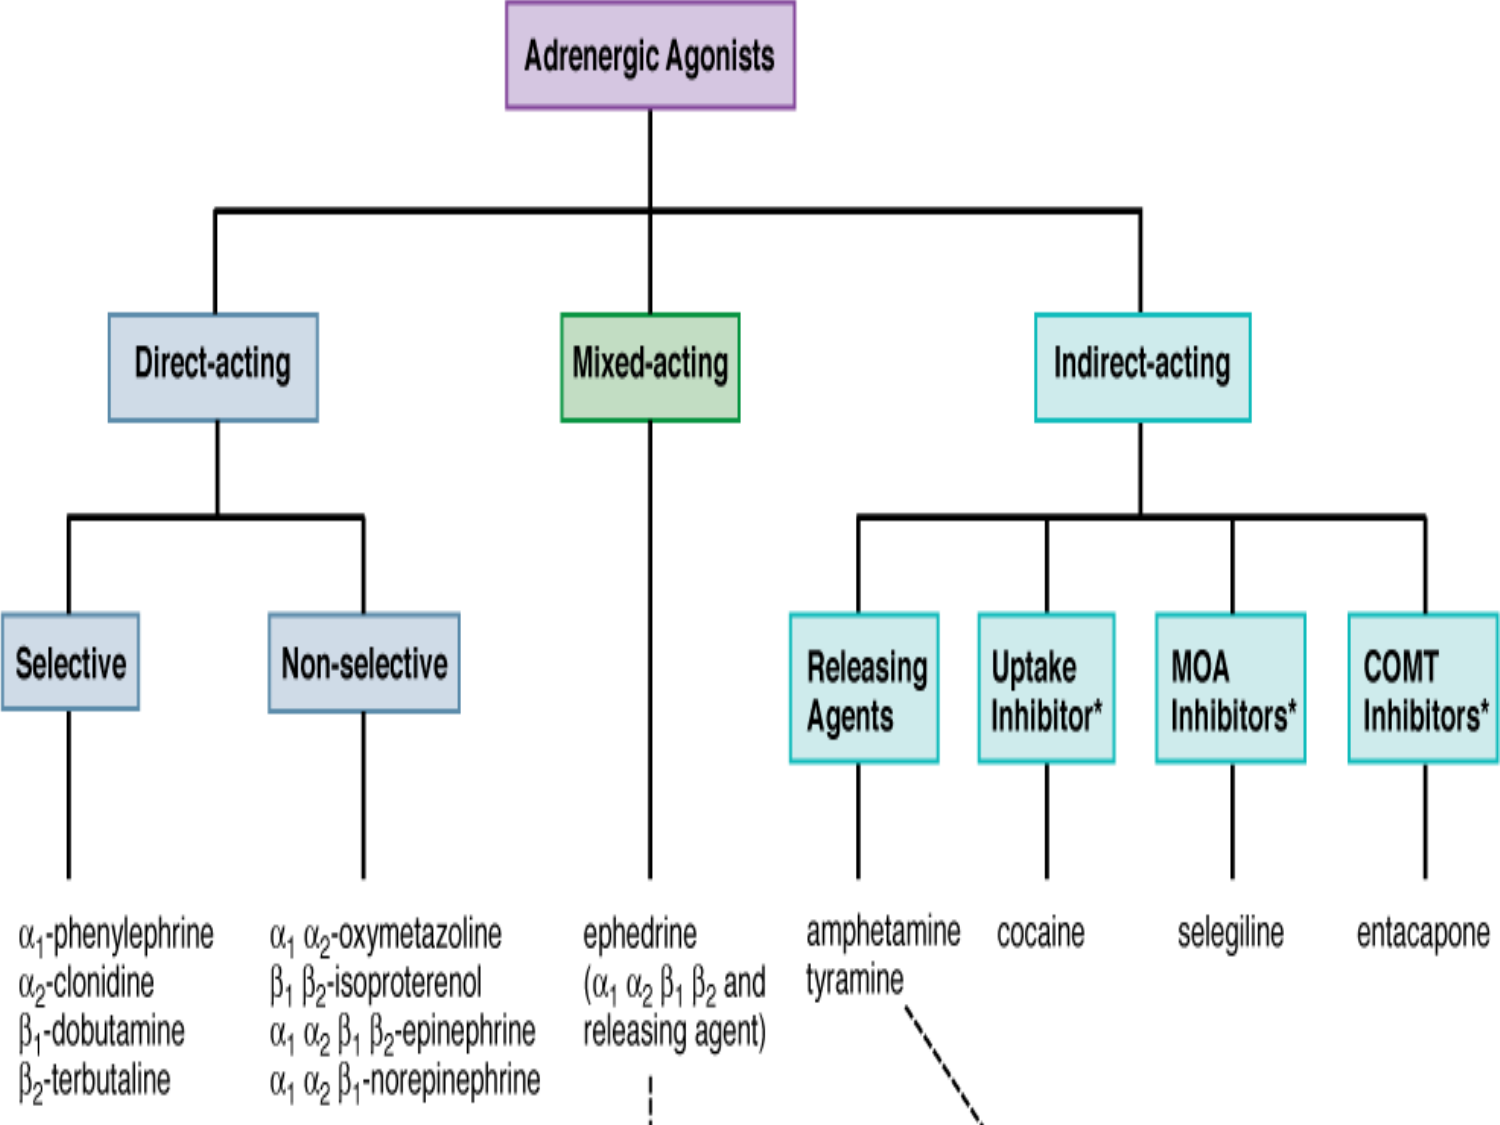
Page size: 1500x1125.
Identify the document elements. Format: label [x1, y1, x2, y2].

list [0, 0, 1500, 1125]
